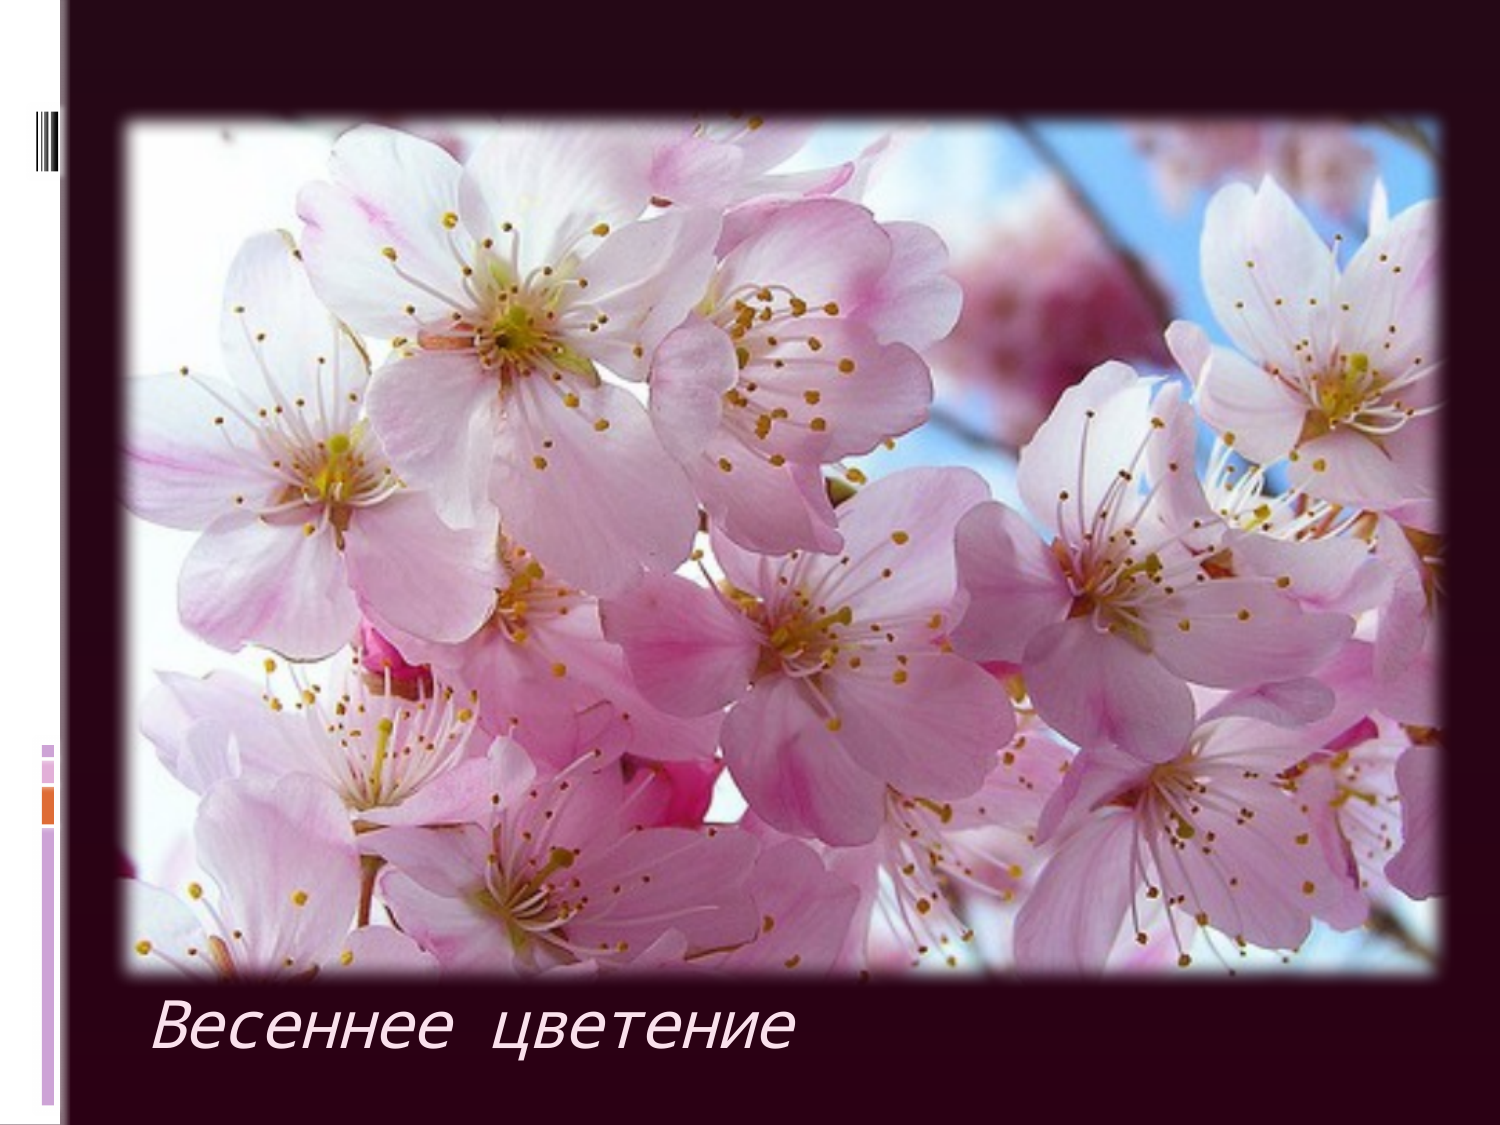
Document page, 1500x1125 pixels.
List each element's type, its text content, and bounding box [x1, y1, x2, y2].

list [109, 104, 1454, 991]
title Весеннее цветение [131, 1001, 1407, 1125]
